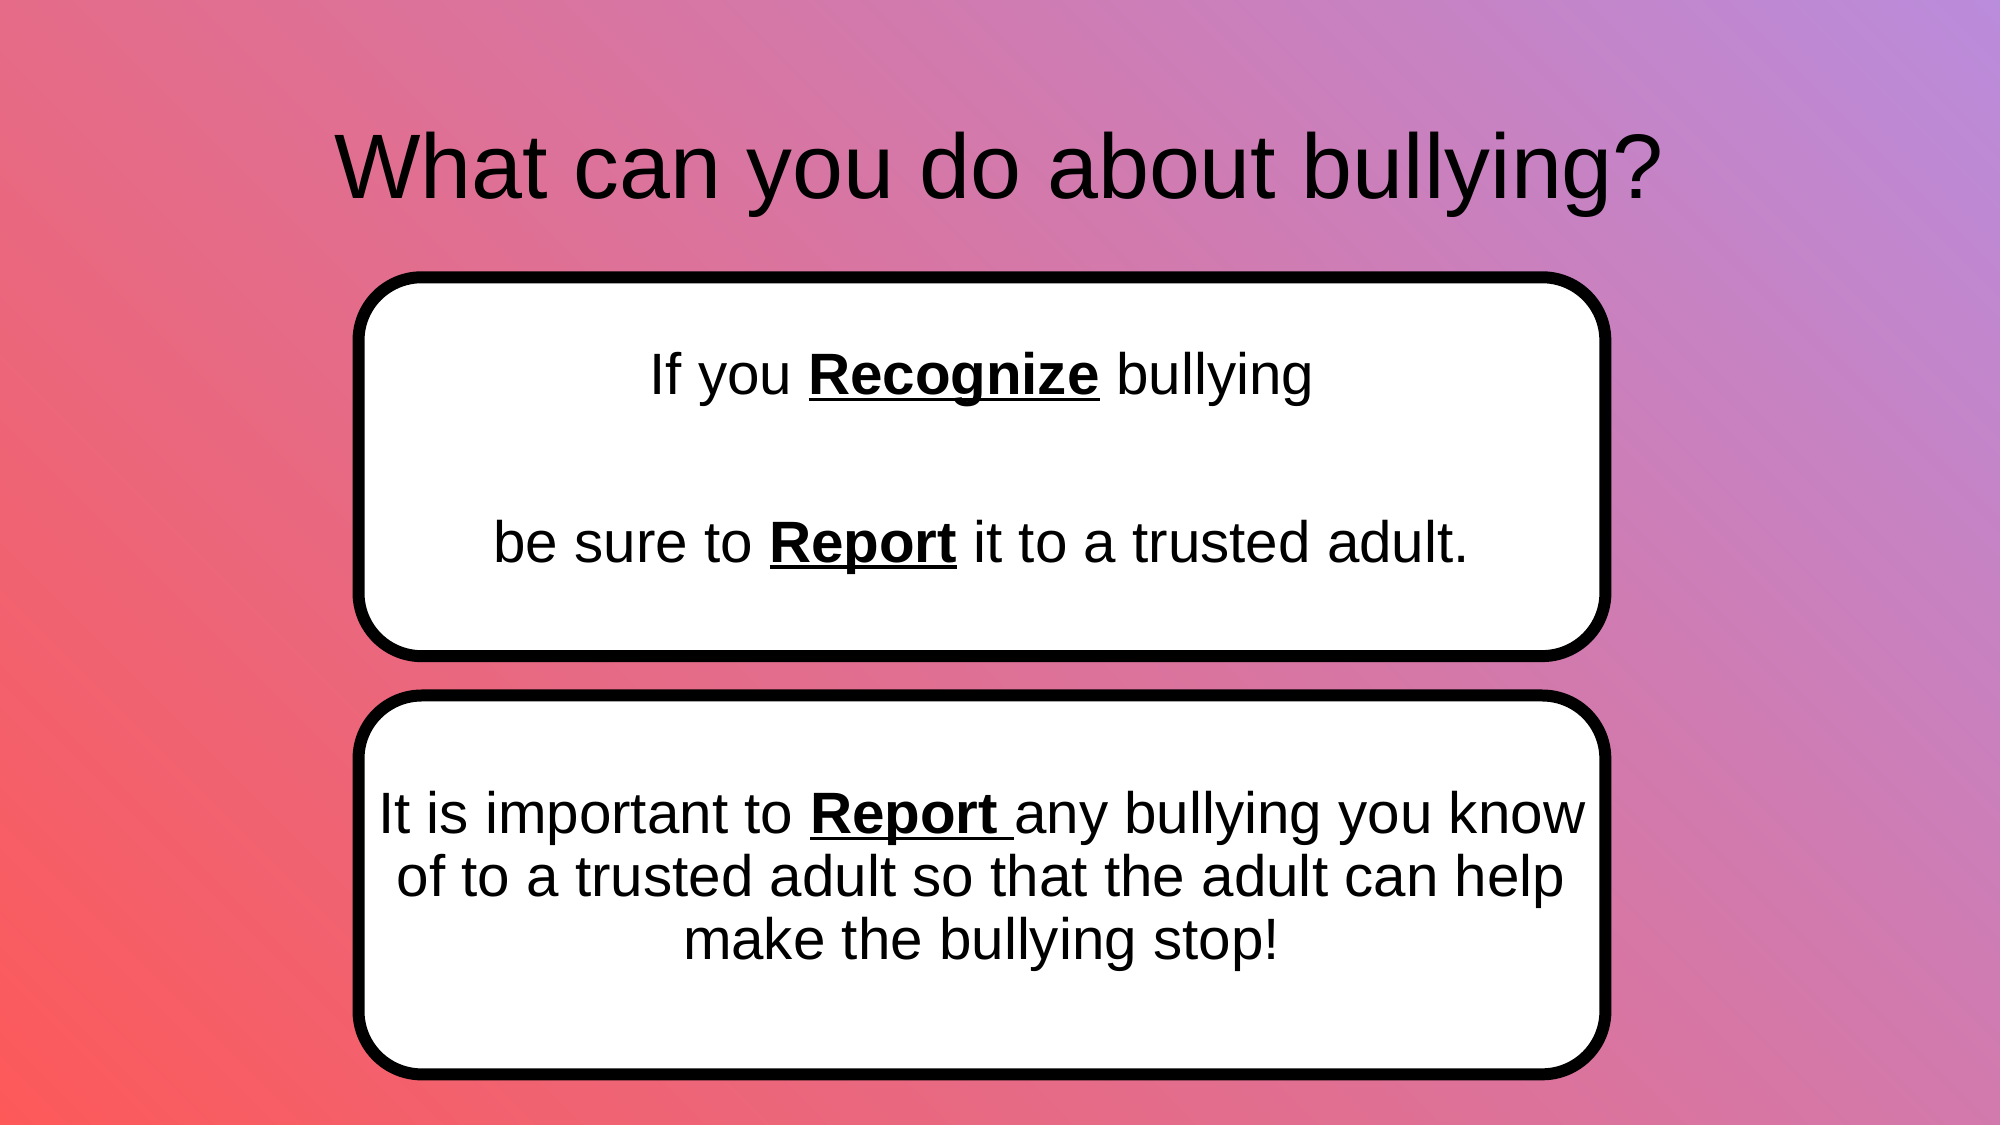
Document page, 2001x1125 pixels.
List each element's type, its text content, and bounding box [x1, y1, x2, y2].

title What can you do about bullying? [137, 59, 1863, 278]
text_box It is important to Report any bullying you know of to a trusted adult so that the adult can help make the bullying stop! [358, 776, 1606, 1125]
text_box [357, 278, 1607, 602]
text_box [357, 694, 1607, 1020]
list If you Recognize bullying be sure to Report it to a trusted adult. [358, 337, 1606, 626]
text_box [366, 626, 1598, 658]
